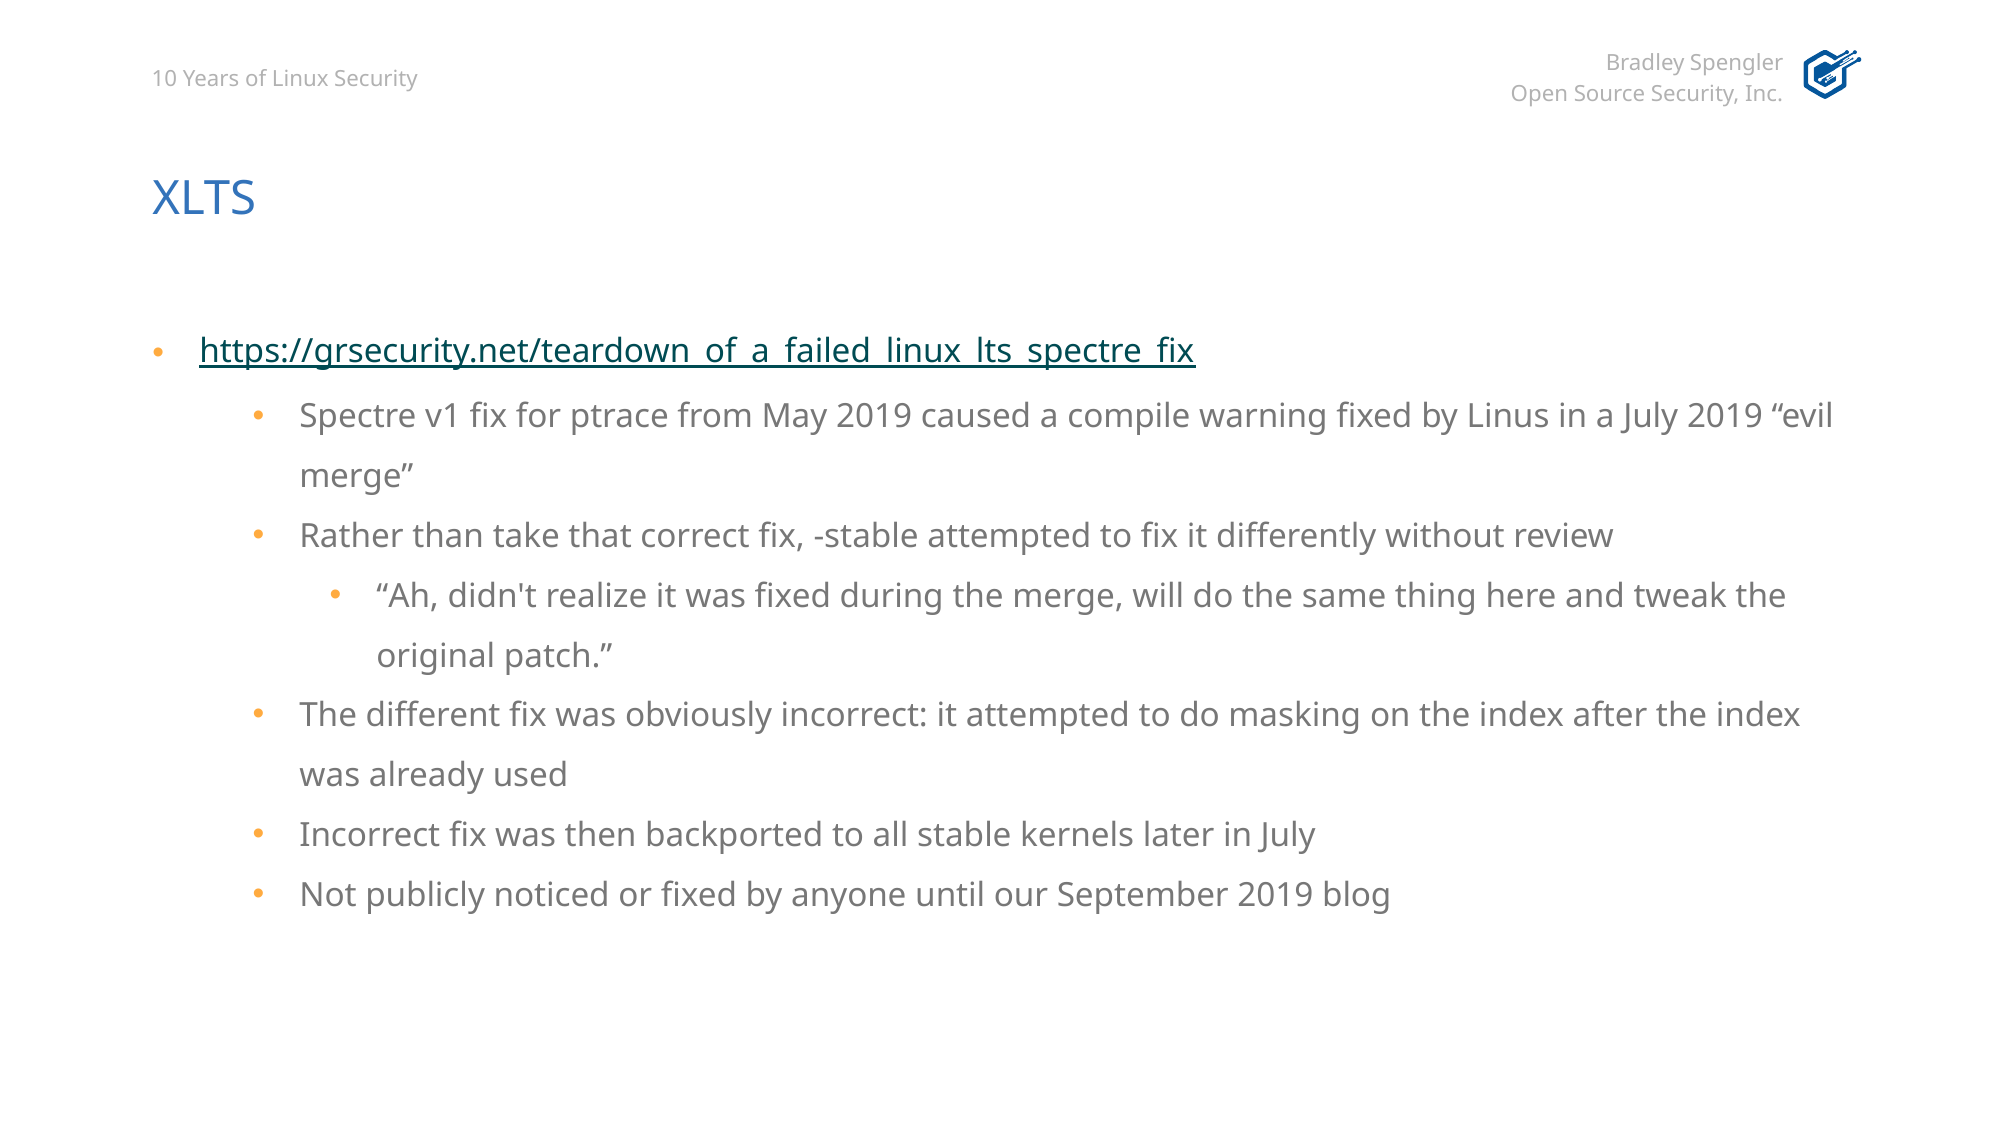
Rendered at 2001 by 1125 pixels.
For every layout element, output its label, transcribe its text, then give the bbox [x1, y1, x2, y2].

title XLTS [137, 159, 1863, 232]
list https://grsecurity.net/teardown_of_a_failed_linux_lts_spectre_fix Spectre v1 fix for ptrace from May 2019 caused a compile warning fixed by Linus in a July 2019 “evil merge” Rather than take that correct fix, -stable attempted to fix it differently without review “Ah, didn't realize it was fixed during the merge, will do the same thing here and tweak the original patch.” The different fix was obviously incorrect: it attempted to do masking on the index after the index was already used Incorrect fix was then backported to all stable kernels later in July Not publicly noticed or fixed by anyone until our September 2019 blog [137, 299, 1863, 1014]
picture [1803, 50, 1862, 99]
